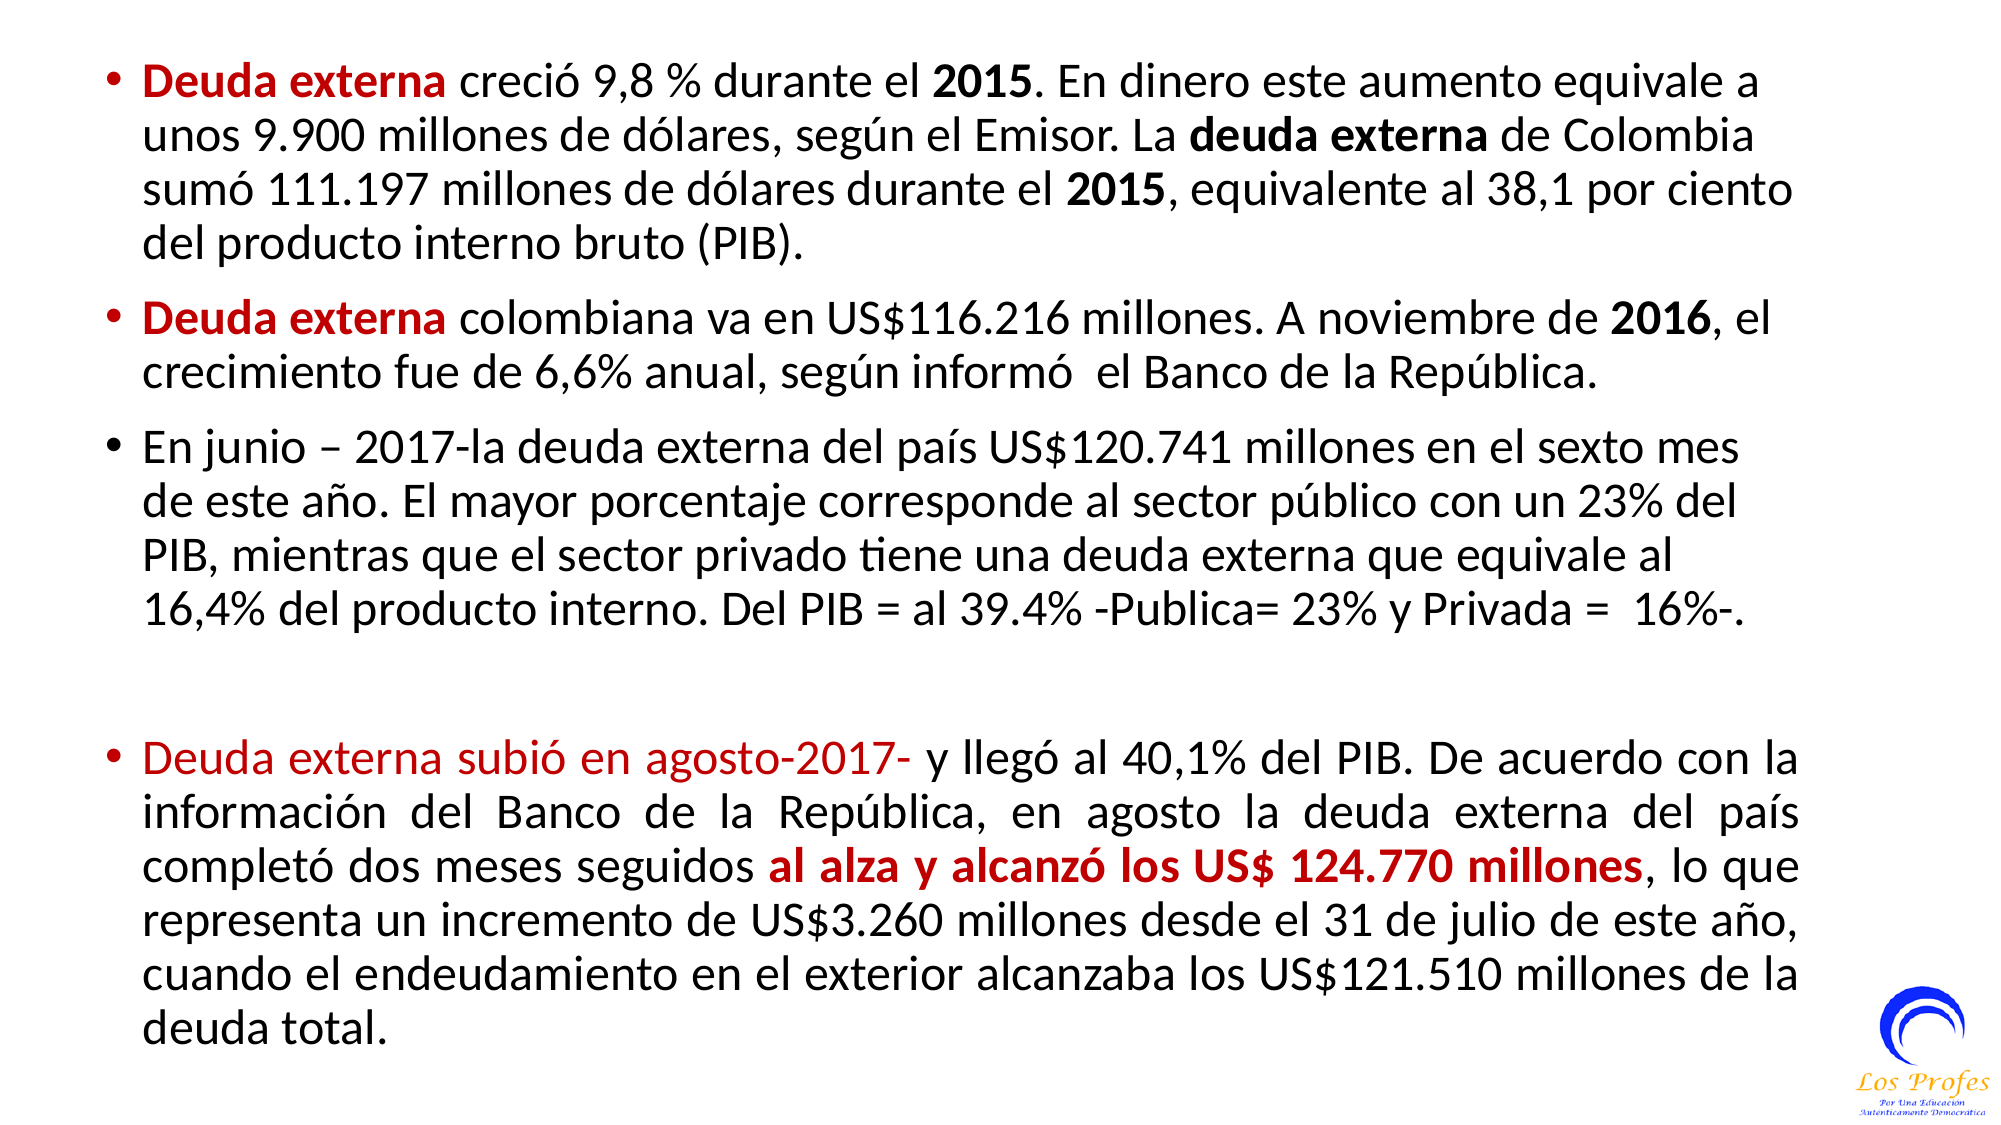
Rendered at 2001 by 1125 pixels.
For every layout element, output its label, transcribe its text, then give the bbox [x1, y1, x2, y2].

picture [1844, 978, 2000, 1125]
list Deuda externa creció 9,8 % durante el 2015. En dinero este aumento equivale a unos 9.900 millones de dólares, según el Emisor. La deuda externa de Colombia sumó 111.197 millones de dólares durante el 2015, equivalente al 38,1 por ciento del producto interno bruto (PIB). Deuda externa colombiana va en US$116.216 millones. A noviembre de 2016, el crecimiento fue de 6,6% anual, según informó el Banco de la República. En junio – 2017-la deuda externa del país US$120.741 millones en el sexto mes de este año. El mayor porcentaje corresponde al sector público con un 23% del PIB, mientras que el sector privado tiene una deuda externa que equivale al 16,4% del producto interno. Del PIB = al 39.4% -Publica= 23% y Privada = 16%-. Deuda externa subió en agosto-2017- y llegó al 40,1% del PIB. De acuerdo con la información del Banco de la República, en agosto la deuda externa del país completó dos meses seguidos al alza y alcanzó los US$ 124.770 millones, lo que representa un incremento de US$3.260 millones desde el 31 de julio de este año, cuando el endeudamiento en el exterior alcanzaba los US$121.510 millones de la deuda total. [90, 47, 1816, 1103]
